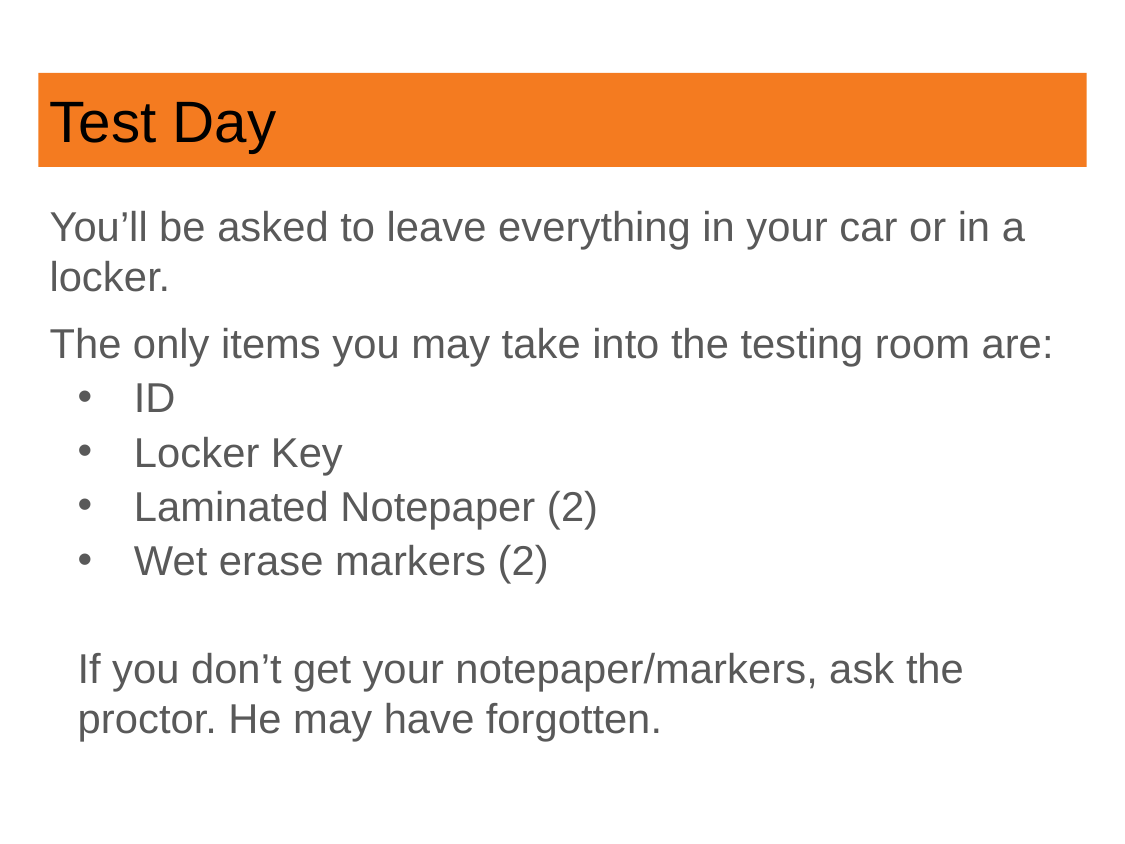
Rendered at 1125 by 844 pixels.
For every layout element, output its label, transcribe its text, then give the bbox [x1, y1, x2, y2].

list You’ll be asked to leave everything in your car or in a locker. The only items you may take into the testing room are: ID Locker Key Laminated Notepaper (2) Wet erase markers (2) If you don’t get your notepaper/markers, ask the proctor. He may have forgotten. [38, 189, 1087, 819]
title Test Day [38, 72, 1087, 167]
